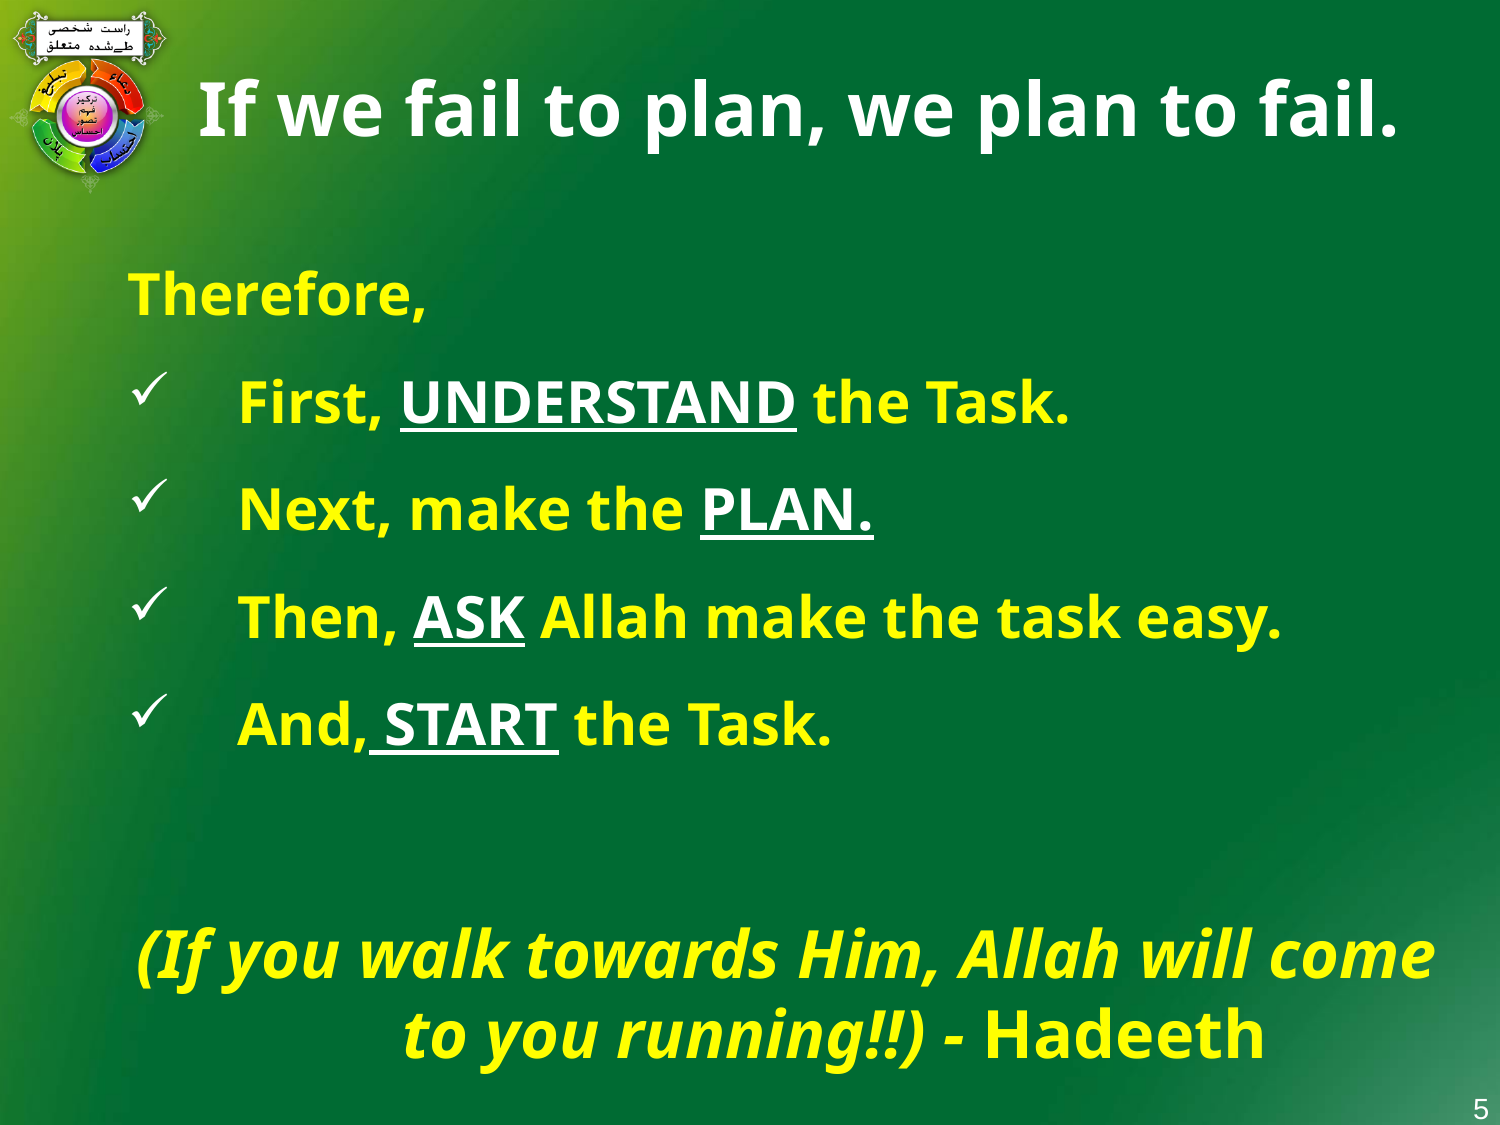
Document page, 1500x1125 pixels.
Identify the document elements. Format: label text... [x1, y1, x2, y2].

title If we fail to plan, we plan to fail. [124, 12, 1476, 201]
list Therefore, First, UNDERSTAND the Task. Next, make the PLAN. Then, ASK Allah make the task easy. And, START the Task. (If you walk towards Him, Allah will come to you running!!) - Hadeeth [112, 249, 1463, 994]
picture [0, 0, 1500, 1125]
